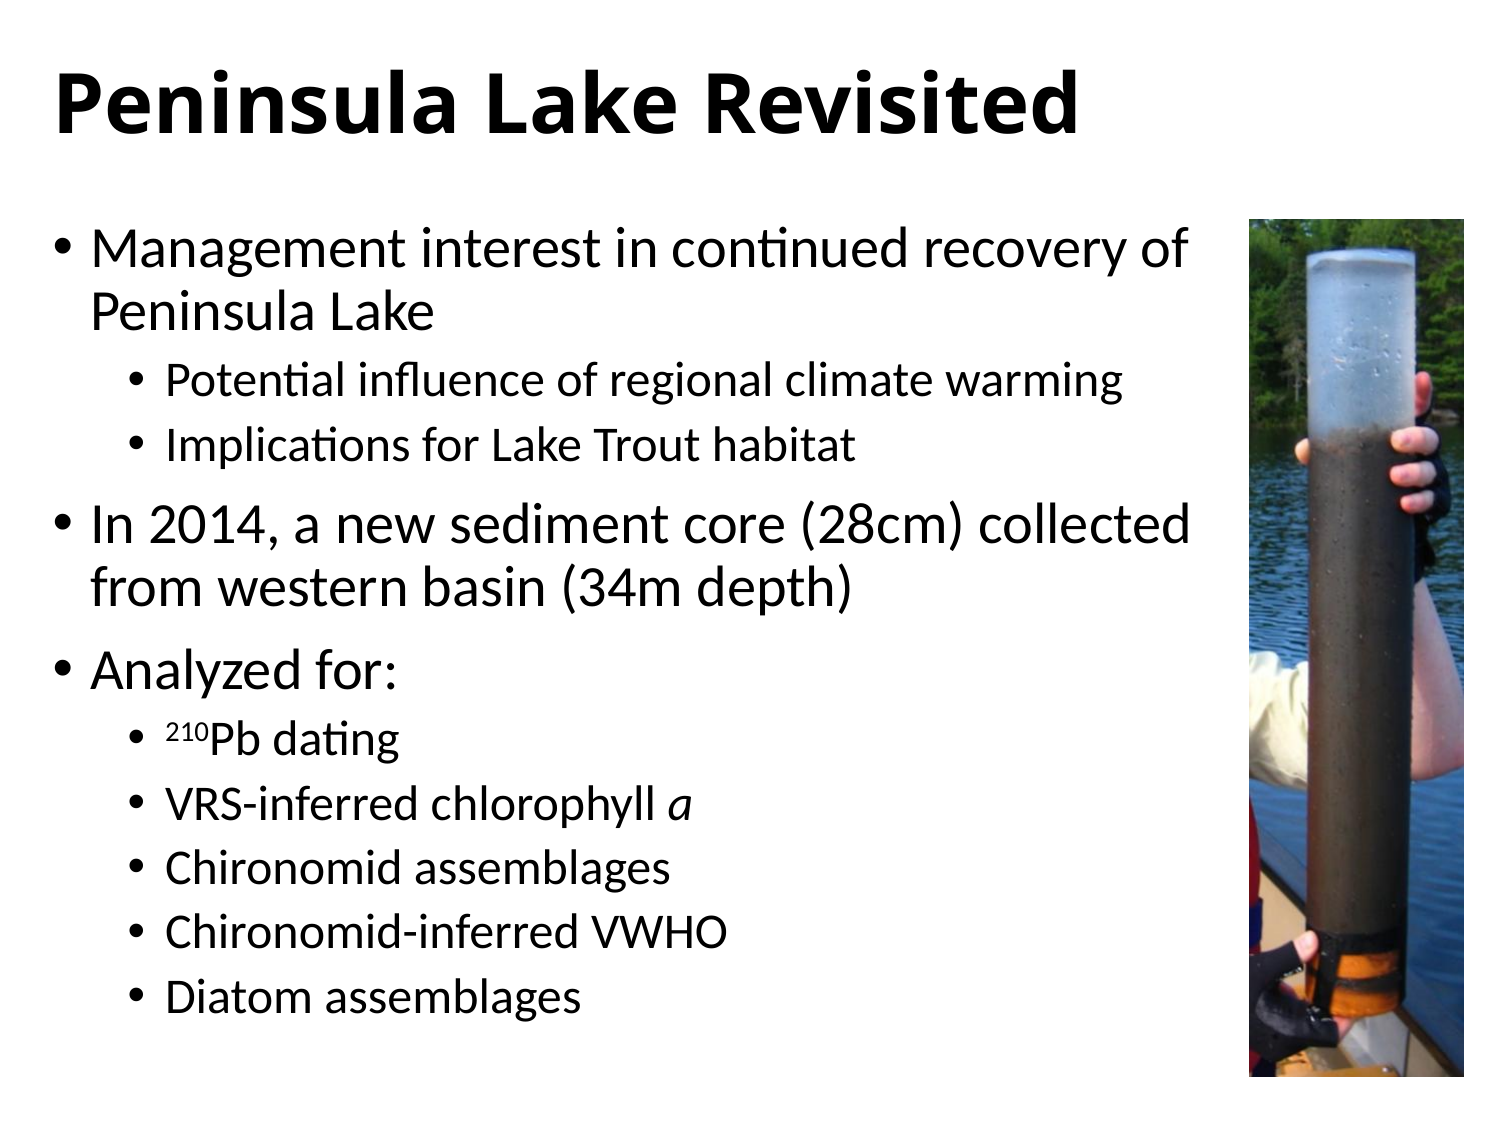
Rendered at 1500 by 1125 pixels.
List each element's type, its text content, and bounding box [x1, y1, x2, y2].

list Management interest in continued recovery of Peninsula Lake Potential influence of regional climate warming Implications for Lake Trout habitat In 2014, a new sediment core (28cm) collected from western basin (34m depth) Analyzed for: 210Pb dating VRS-inferred chlorophyll a Chironomid assemblages Chironomid-inferred VWHO Diatom assemblages [37, 210, 1218, 1087]
picture [1249, 219, 1464, 1077]
title Peninsula Lake Revisited [37, 28, 1463, 184]
